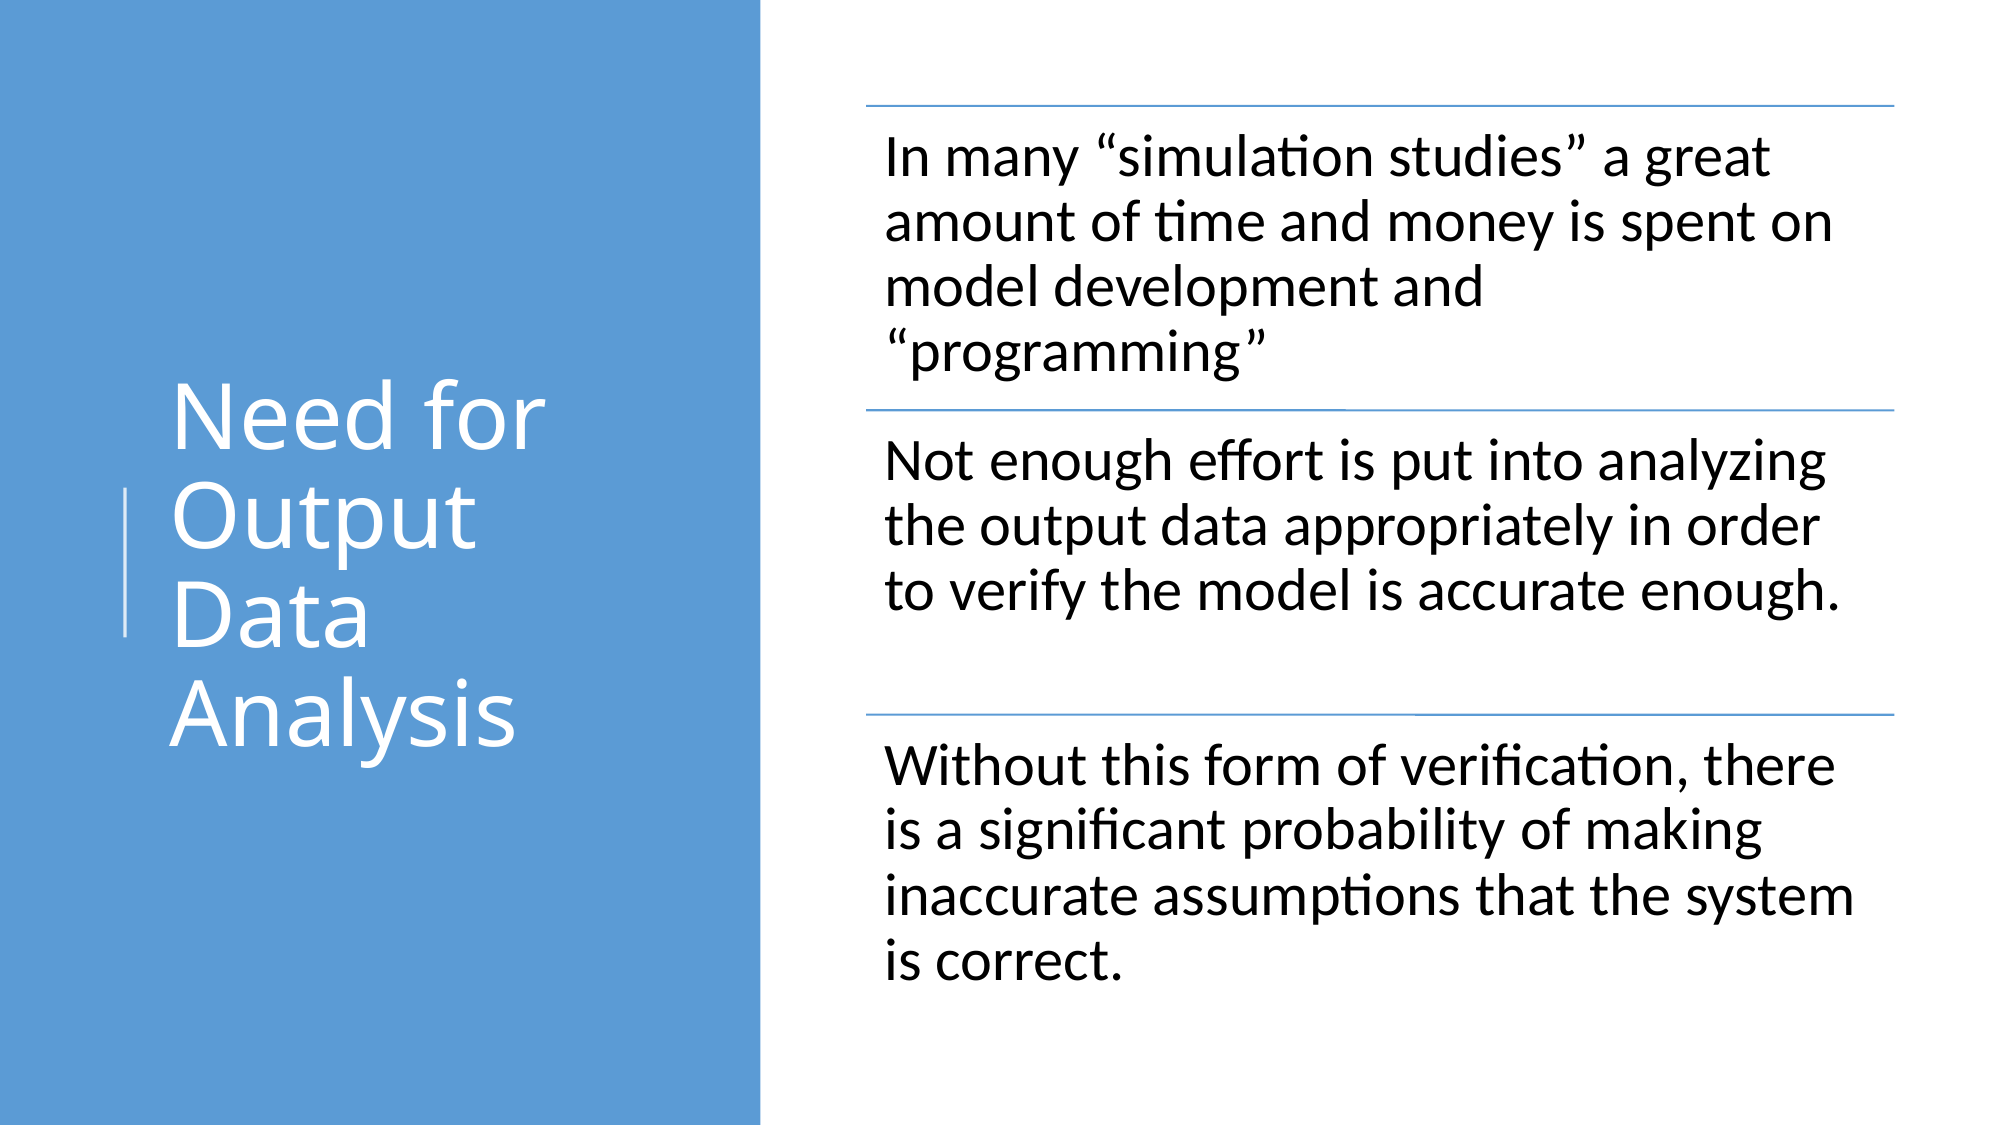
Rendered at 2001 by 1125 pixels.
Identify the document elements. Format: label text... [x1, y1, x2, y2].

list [866, 105, 1895, 1020]
text_box [0, 0, 761, 1125]
title Need for Output Data Analysis [154, 116, 708, 1020]
